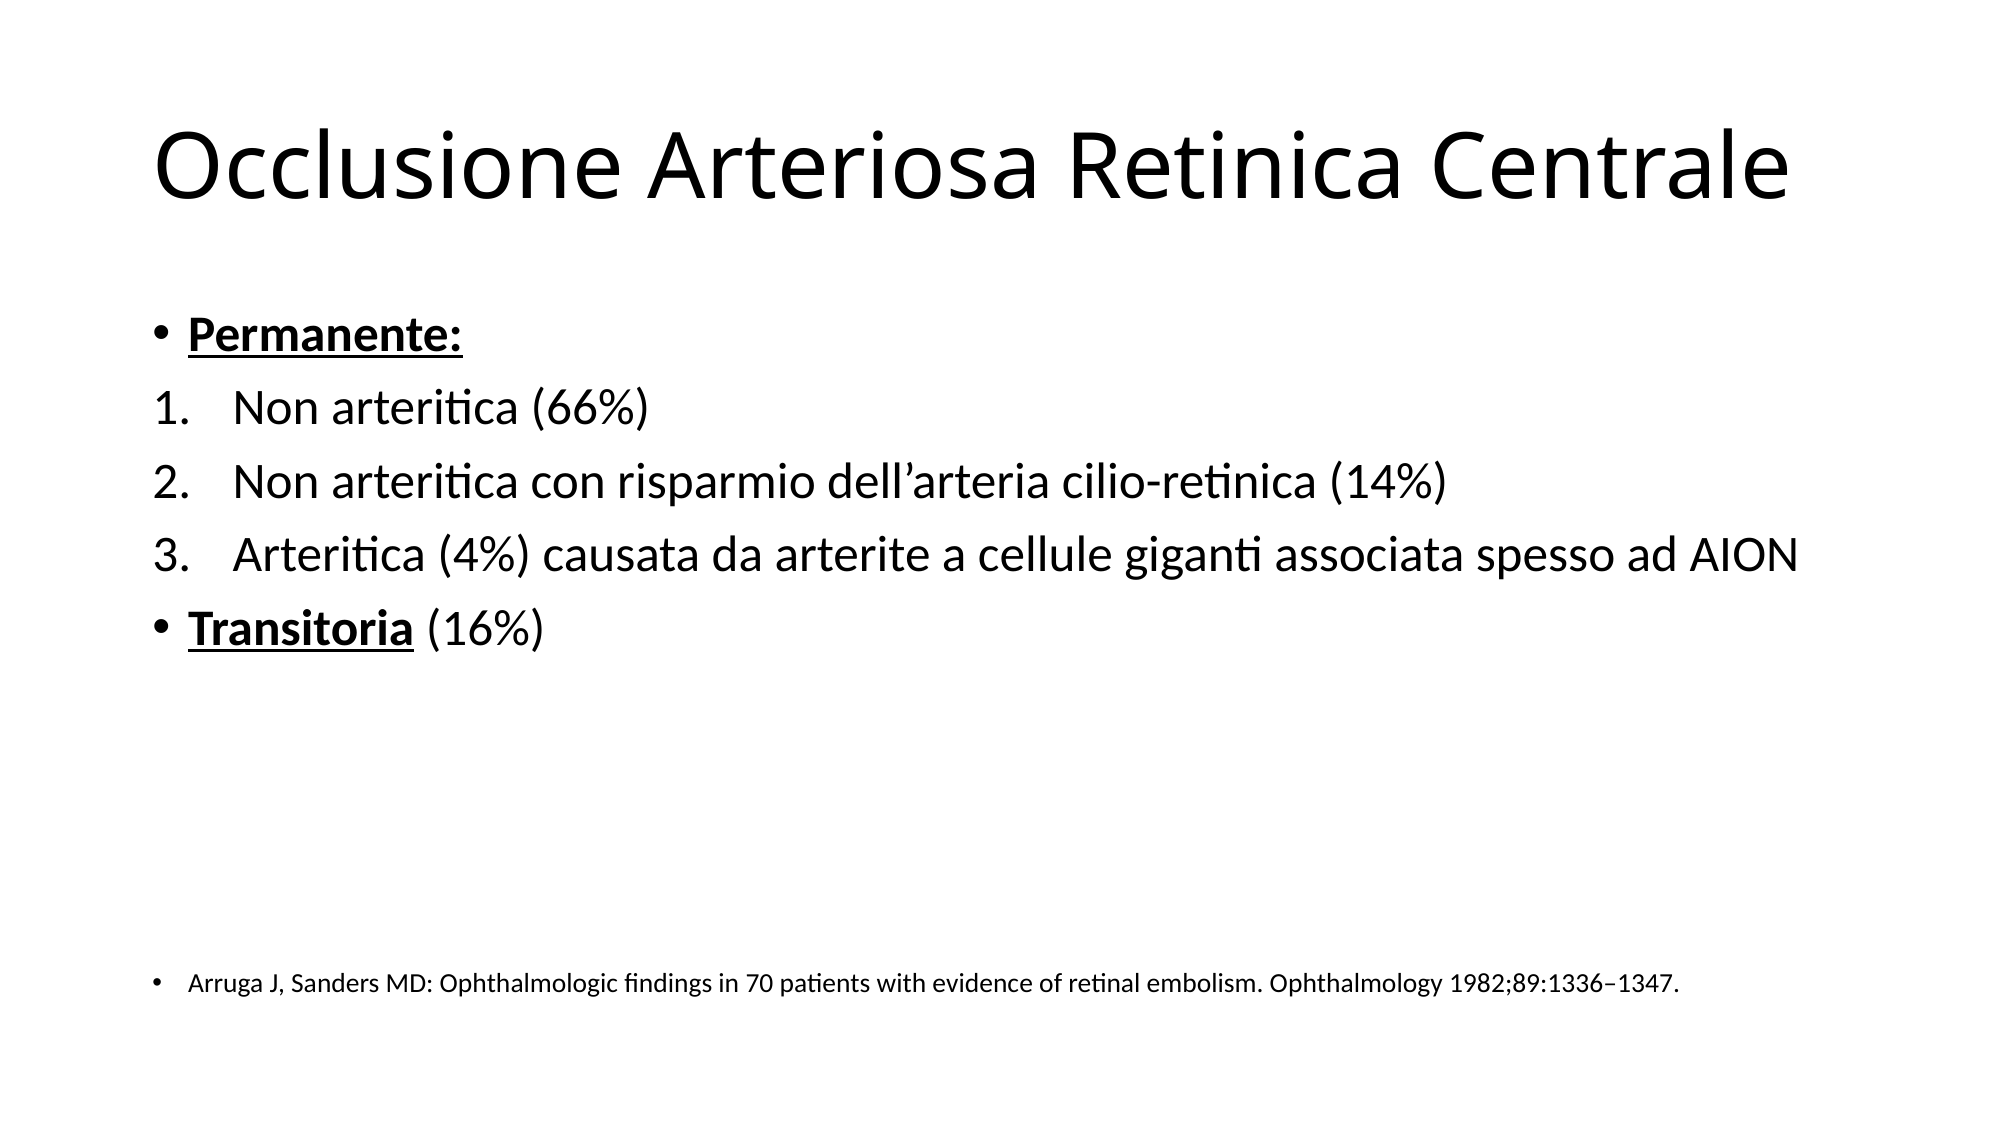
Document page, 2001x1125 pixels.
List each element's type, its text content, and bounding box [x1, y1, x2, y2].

list Permanente: Non arteritica (66%) Non arteritica con risparmio dell’arteria cilio-retinica (14%) Arteritica (4%) causata da arterite a cellule giganti associata spesso ad AION Transitoria (16%) Arruga J, Sanders MD: Ophthalmologic findings in 70 patients with evidence of retinal embolism. Ophthalmology 1982;89:1336–1347. [137, 299, 1863, 1014]
title Occlusione Arteriosa Retinica Centrale [137, 59, 1863, 278]
